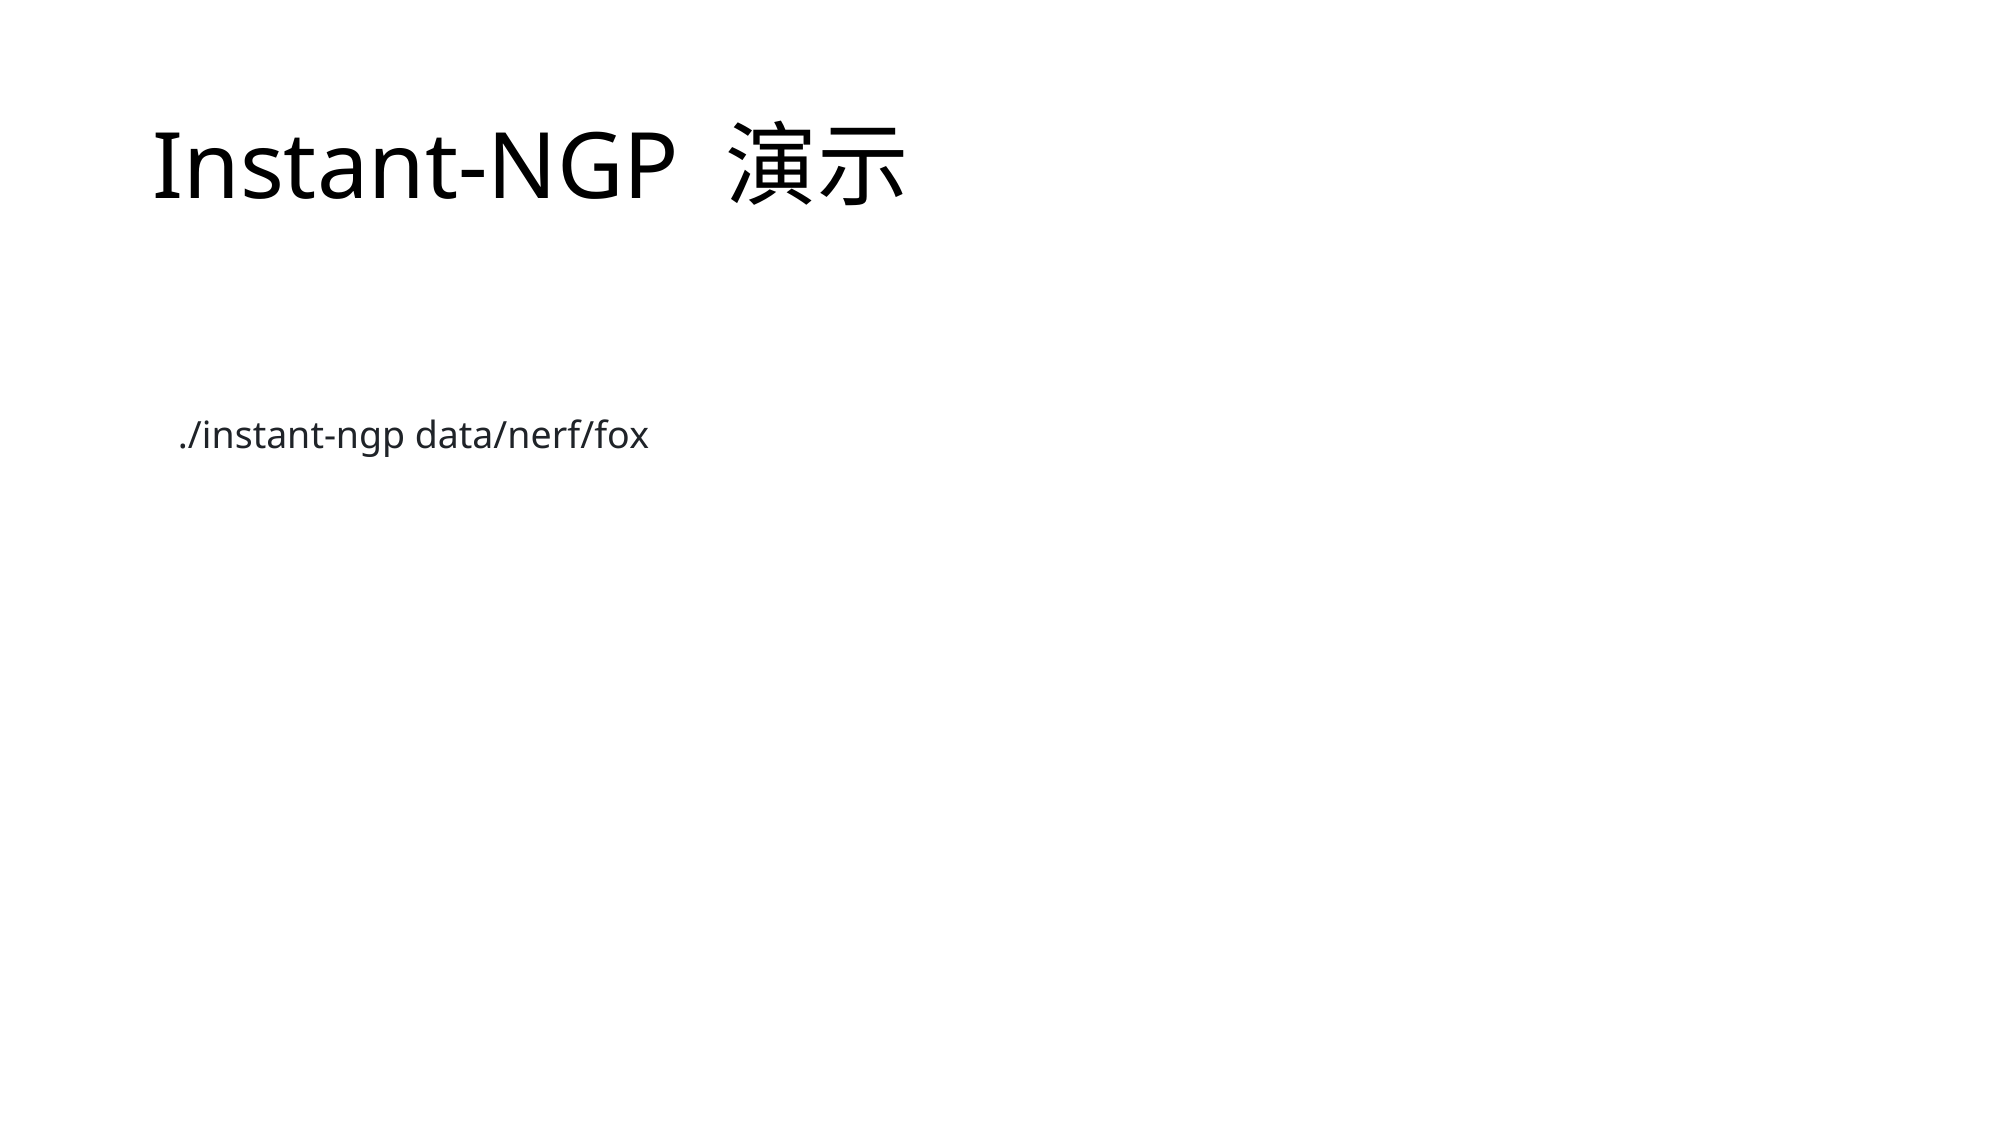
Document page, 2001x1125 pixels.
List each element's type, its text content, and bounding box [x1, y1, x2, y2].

title Instant-NGP 演示 [137, 59, 1863, 278]
text_box ./instant-ngp data/nerf/fox [162, 411, 1405, 457]
